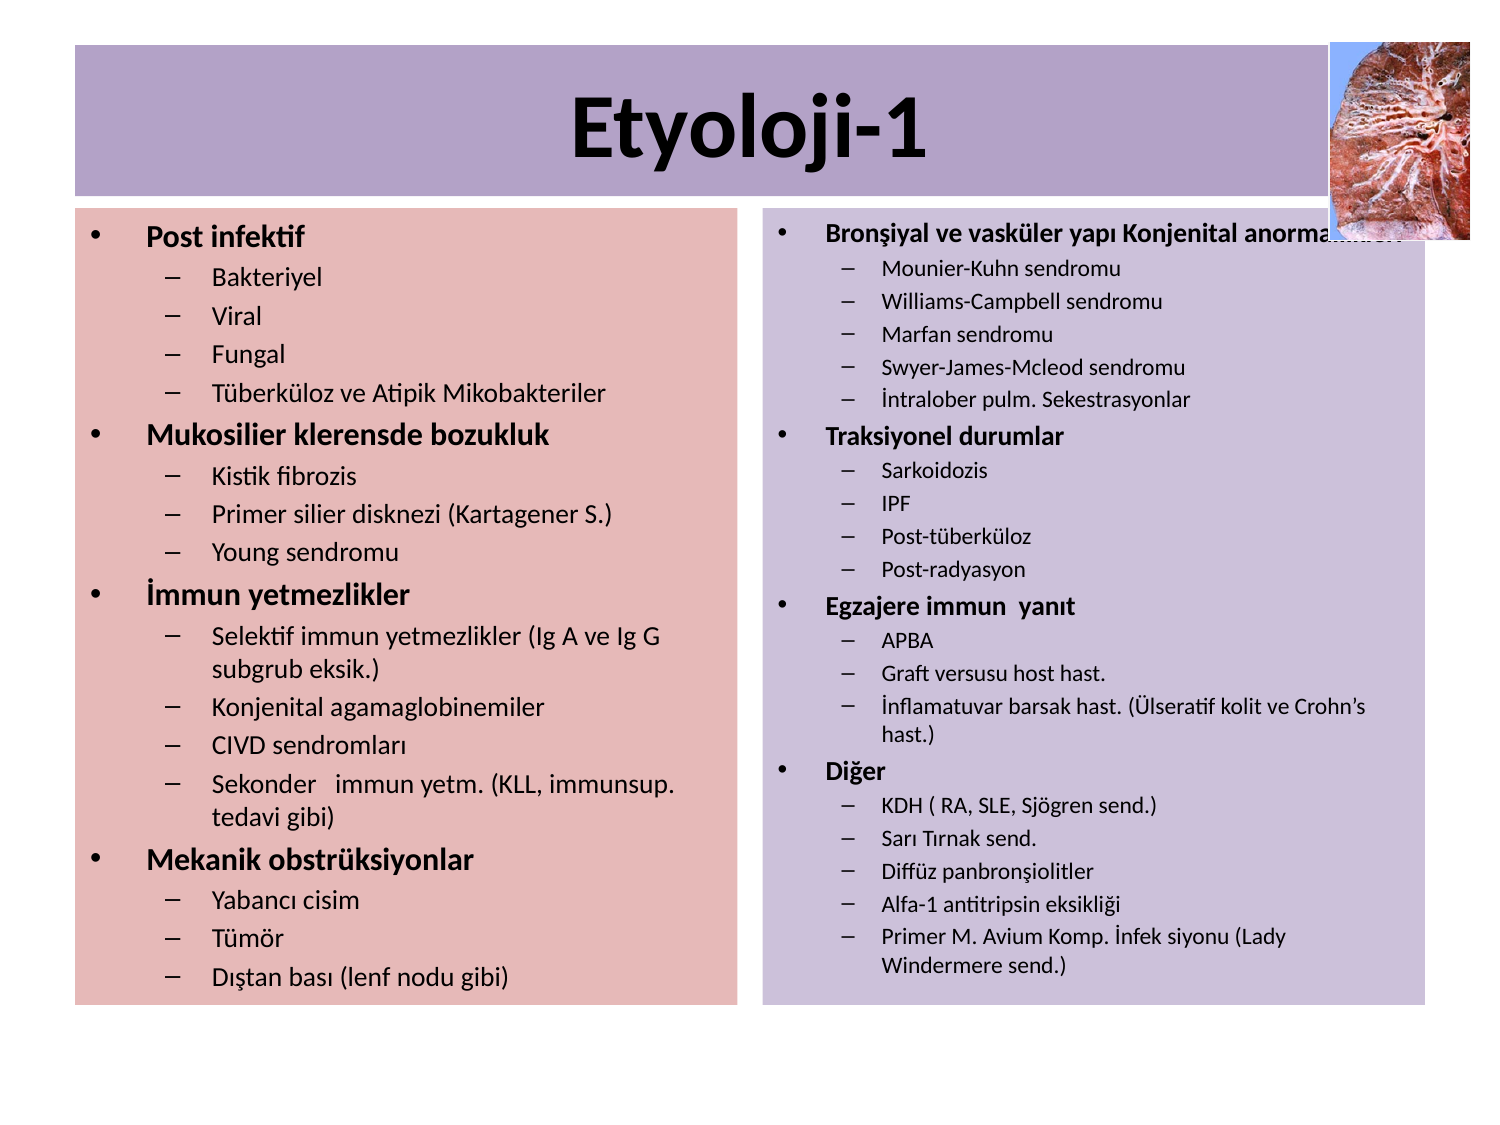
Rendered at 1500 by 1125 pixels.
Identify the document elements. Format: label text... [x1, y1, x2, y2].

picture [1328, 42, 1471, 242]
list Post infektif Bakteriyel Viral Fungal Tüberküloz ve Atipik Mikobakteriler Mukosilier klerensde bozukluk Kistik fibrozis Primer silier disknezi (Kartagener S.) Young sendromu İmmun yetmezlikler Selektif immun yetmezlikler (Ig A ve Ig G subgrub eksik.) Konjenital agamaglobinemiler CIVD sendromları Sekonder immun yetm. (KLL, immunsup. tedavi gibi) Mekanik obstrüksiyonlar Yabancı cisim Tümör Dıştan bası (lenf nodu gibi) [75, 208, 738, 1005]
list Bronşiyal ve vasküler yapı Konjenital anormallikleri Mounier-Kuhn sendromu Williams-Campbell sendromu Marfan sendromu Swyer-James-Mcleod sendromu İntralober pulm. Sekestrasyonlar Traksiyonel durumlar Sarkoidozis IPF Post-tüberküloz Post-radyasyon Egzajere immun yanıt APBA Graft versusu host hast. İnflamatuvar barsak hast. (Ülseratif kolit ve Crohn’s hast.) Diğer KDH ( RA, SLE, Sjögren send.) Sarı Tırnak send. Diffüz panbronşiolitler Alfa-1 antitripsin eksikliği Primer M. Avium Komp. İnfek siyonu (Lady Windermere send.) [762, 208, 1425, 1005]
title Etyoloji-1 [75, 45, 1324, 197]
